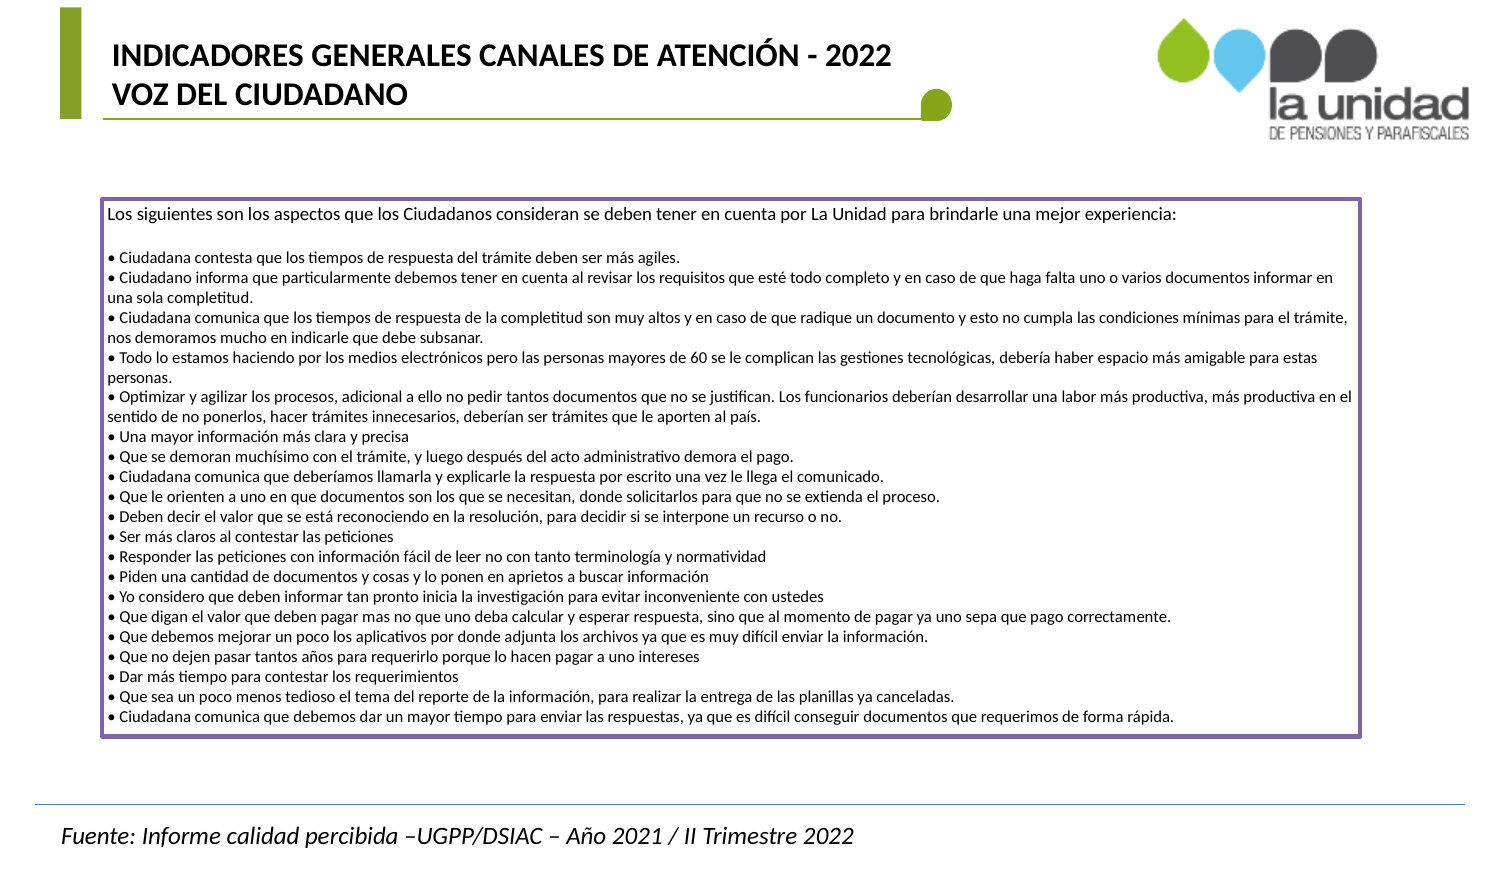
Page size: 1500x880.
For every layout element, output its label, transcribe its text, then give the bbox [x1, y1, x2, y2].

picture [1127, 0, 1500, 171]
text_box INDICADORES GENERALES CANALES DE ATENCIÓN - 2022 VOZ DEL CIUDADANO [106, 30, 1280, 117]
text_box Los siguientes son los aspectos que los Ciudadanos consideran se deben tener en cuenta por La Unidad para brindarle una mejor experiencia: • Ciudadana contesta que los tiempos de respuesta del trámite deben ser más agiles. • Ciudadano informa que particularmente debemos tener en cuenta al revisar los requisitos que esté todo completo y en caso de que haga falta uno o varios documentos informar en una sola completitud. • Ciudadana comunica que los tiempos de respuesta de la completitud son muy altos y en caso de que radique un documento y esto no cumpla las condiciones mínimas para el trámite, nos demoramos mucho en indicarle que debe subsanar. • Todo lo estamos haciendo por los medios electrónicos pero las personas mayores de 60 se le complican las gestiones tecnológicas, debería haber espacio más amigable para estas personas. • Optimizar y agilizar los procesos, adicional a ello no pedir tantos documentos que no se justifican. Los funcionarios deberían desarrollar una labor más productiva, más productiva en el sentido de no ponerlos, hacer trámites innecesarios, deberían ser trámites que le aporten al país. • Una mayor información más clara y precisa • Que se demoran muchísimo con el trámite, y luego después del acto administrativo demora el pago. • Ciudadana comunica que deberíamos llamarla y explicarle la respuesta por escrito una vez le llega el comunicado. • Que le orienten a uno en que documentos son los que se necesitan, donde solicitarlos para que no se extienda el proceso. • Deben decir el valor que se está reconociendo en la resolución, para decidir si se interpone un recurso o no. • Ser más claros al contestar las peticiones • Responder las peticiones con información fácil de leer no con tanto terminología y normatividad • Piden una cantidad de documentos y cosas y lo ponen en aprietos a buscar información • Yo considero que deben informar tan pronto inicia la investigación para evitar inconveniente con ustedes • Que digan el valor que deben pagar mas no que uno deba calcular y esperar respuesta, sino que al momento de pagar ya uno sepa que pago correctamente. • Que debemos mejorar un poco los aplicativos por donde adjunta los archivos ya que es muy difícil enviar la información. • Que no dejen pasar tantos años para requerirlo porque lo hacen pagar a uno intereses • Dar más tiempo para contestar los requerimientos • Que sea un poco menos tedioso el tema del reporte de la información, para realizar la entrega de las planillas ya canceladas. • Ciudadana comunica que debemos dar un mayor tiempo para enviar las respuestas, ya que es difícil conseguir documentos que requerimos de forma rápida. [100, 197, 1362, 739]
text_box Fuente: Informe calidad percibida –UGPP/DSIAC – Año 2021 / II Trimestre 2022 [46, 813, 1045, 857]
